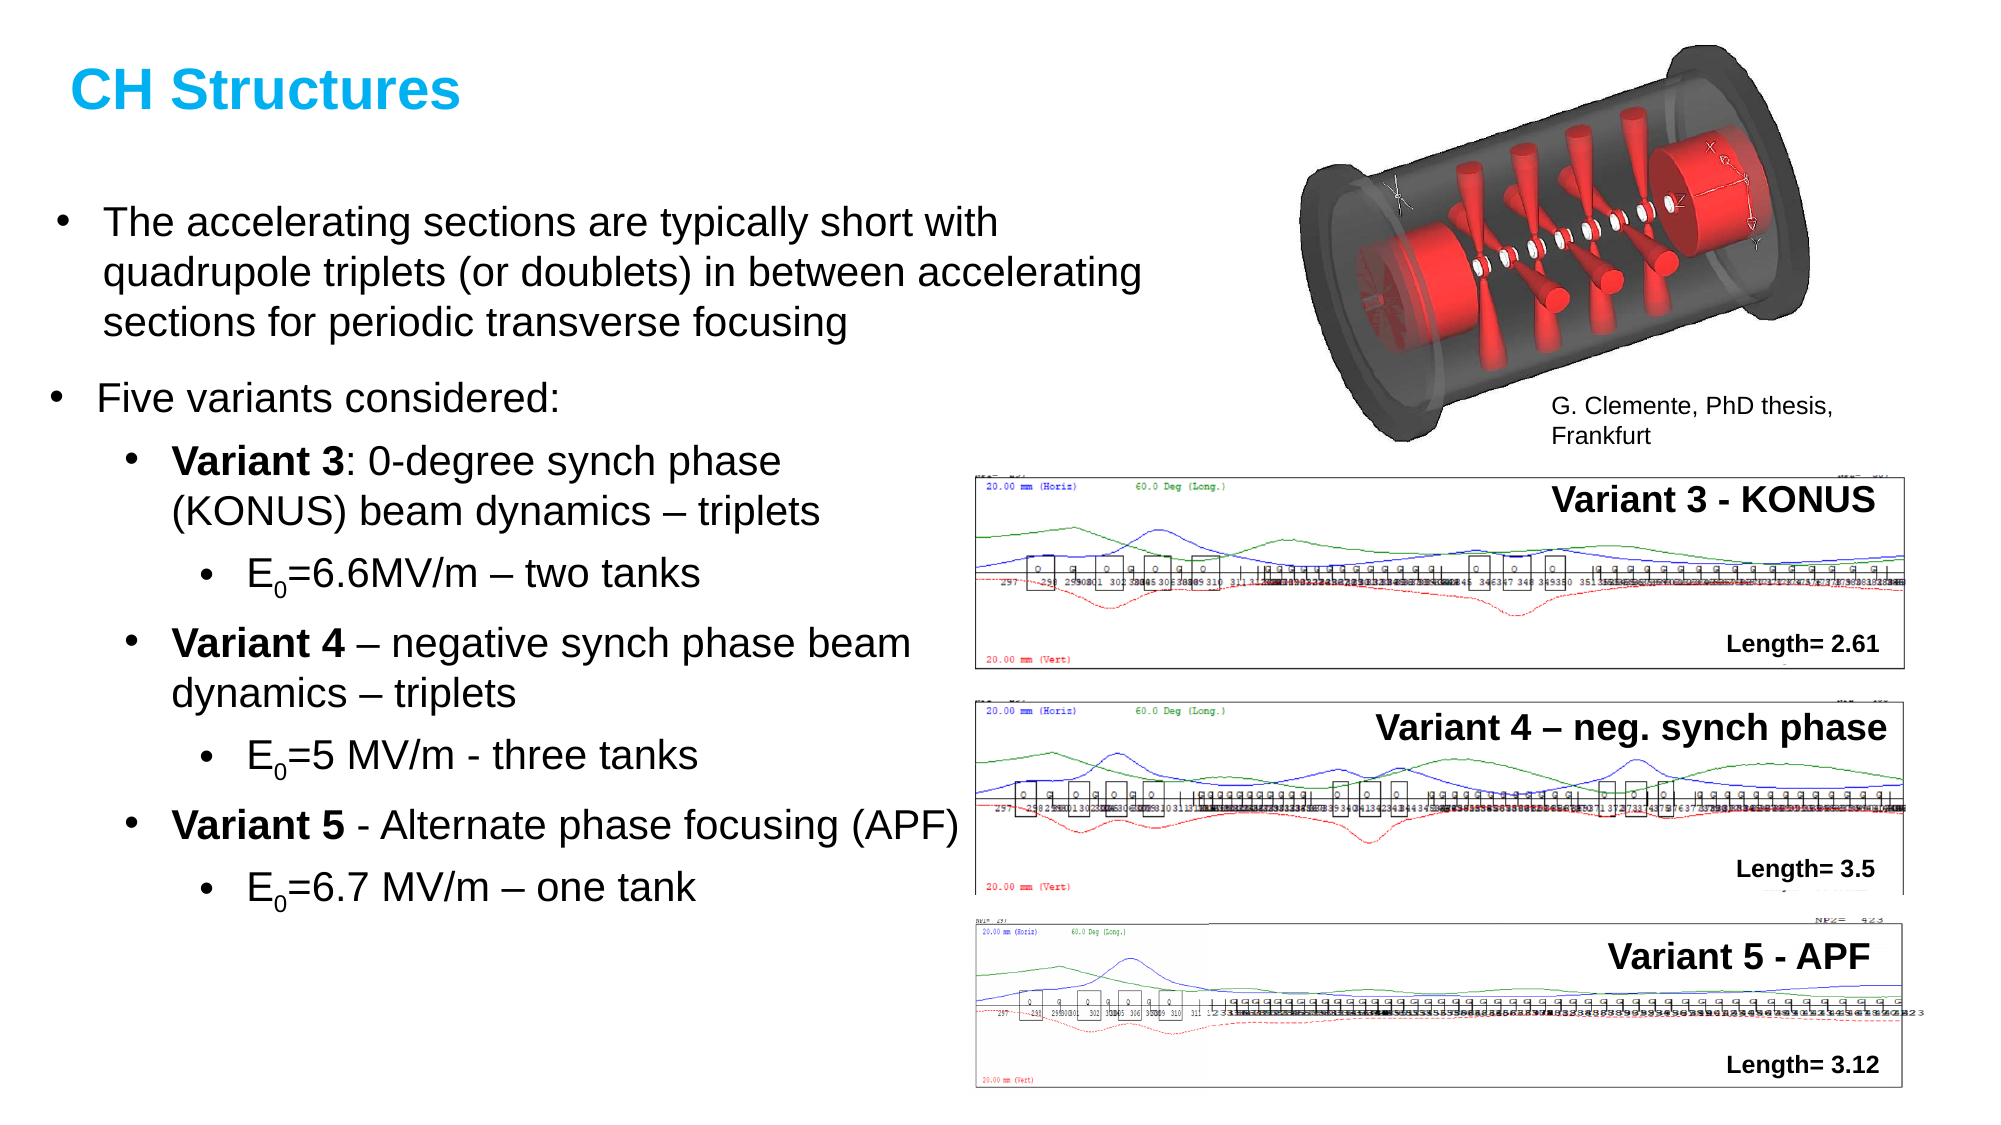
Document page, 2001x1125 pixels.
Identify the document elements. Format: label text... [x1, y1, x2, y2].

text_box The accelerating sections are typically short with quadrupole triplets (or doublets) in between accelerating sections for periodic transverse focusing [41, 187, 1190, 398]
text_box Five variants considered: Variant 3: 0-degree synch phase (KONUS) beam dynamics – triplets E0=6.6MV/m – two tanks Variant 4 – negative synch phase beam dynamics – triplets E0=5 MV/m - three tanks Variant 5 - Alternate phase focusing (APF) E0=6.7 MV/m – one tank [34, 363, 975, 925]
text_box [974, 467, 1974, 985]
title CH Structures [55, 51, 1290, 225]
picture [968, 918, 1928, 1096]
picture [1290, 36, 1820, 453]
text_box G. Clemente, PhD thesis, Frankfurt [1536, 382, 1947, 458]
